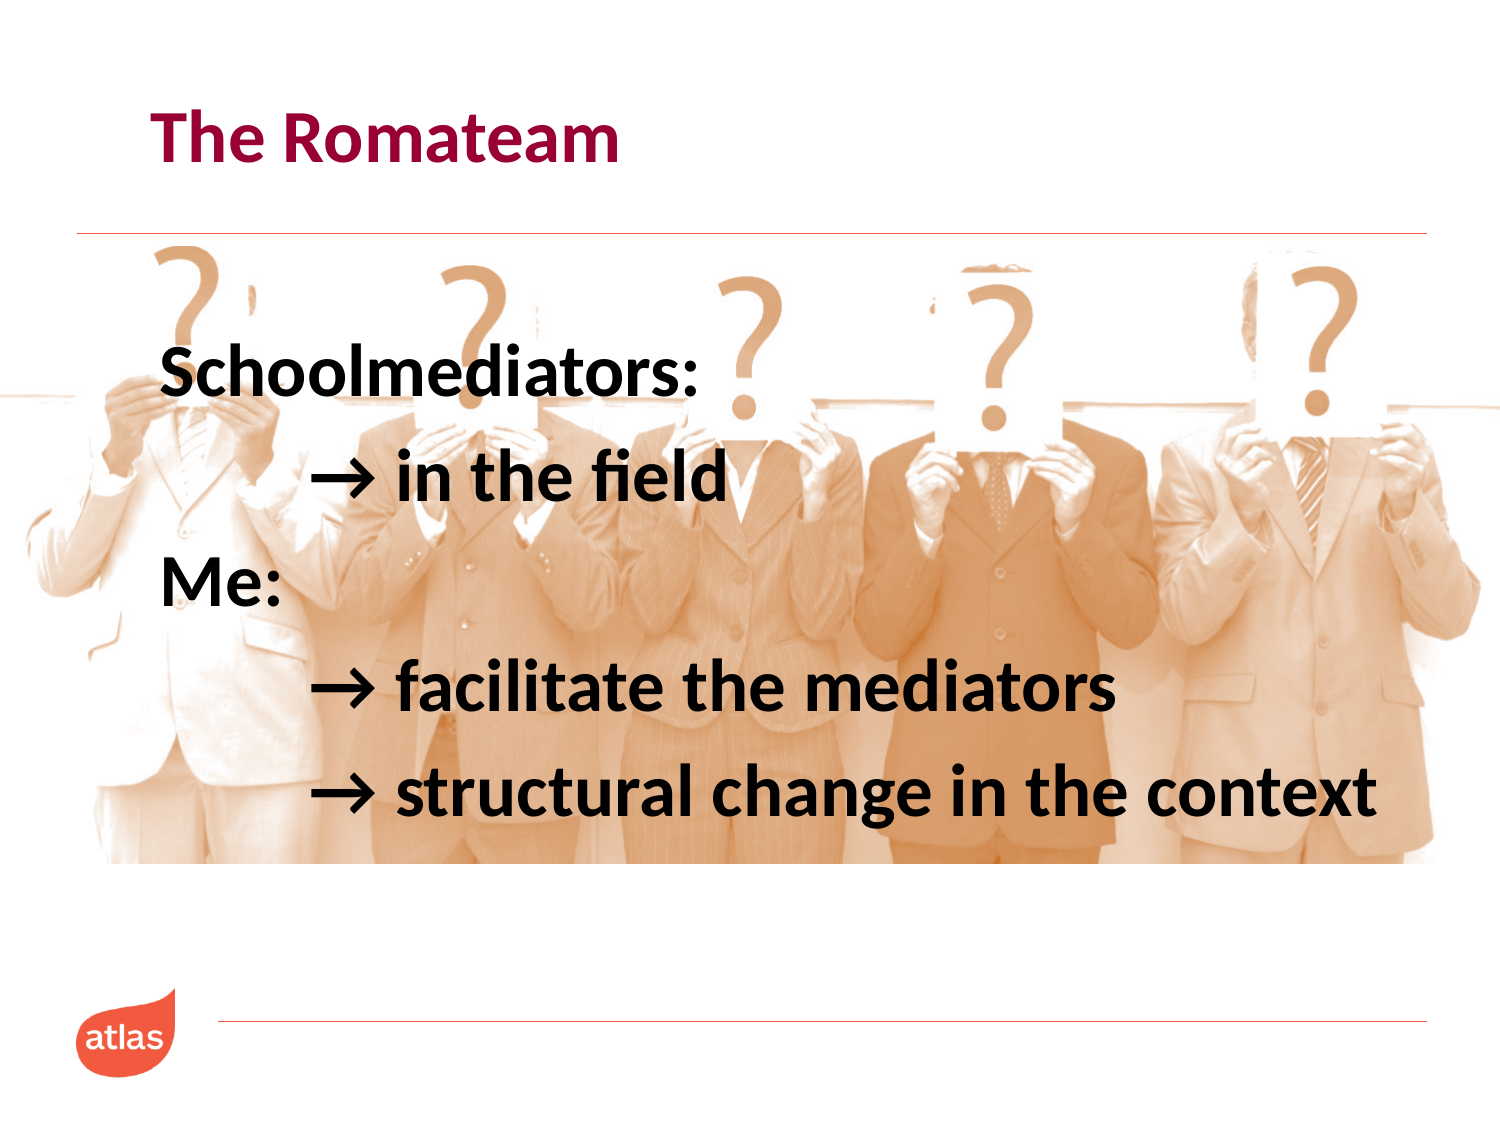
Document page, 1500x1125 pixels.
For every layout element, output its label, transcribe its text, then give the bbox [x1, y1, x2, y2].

picture [0, 246, 1500, 865]
text_box The Romateam [135, 19, 1332, 244]
picture [76, 987, 175, 1078]
text_box Schoolmediators: → in the field Me: → facilitate the mediators → structural change in the context [145, 871, 1458, 1050]
